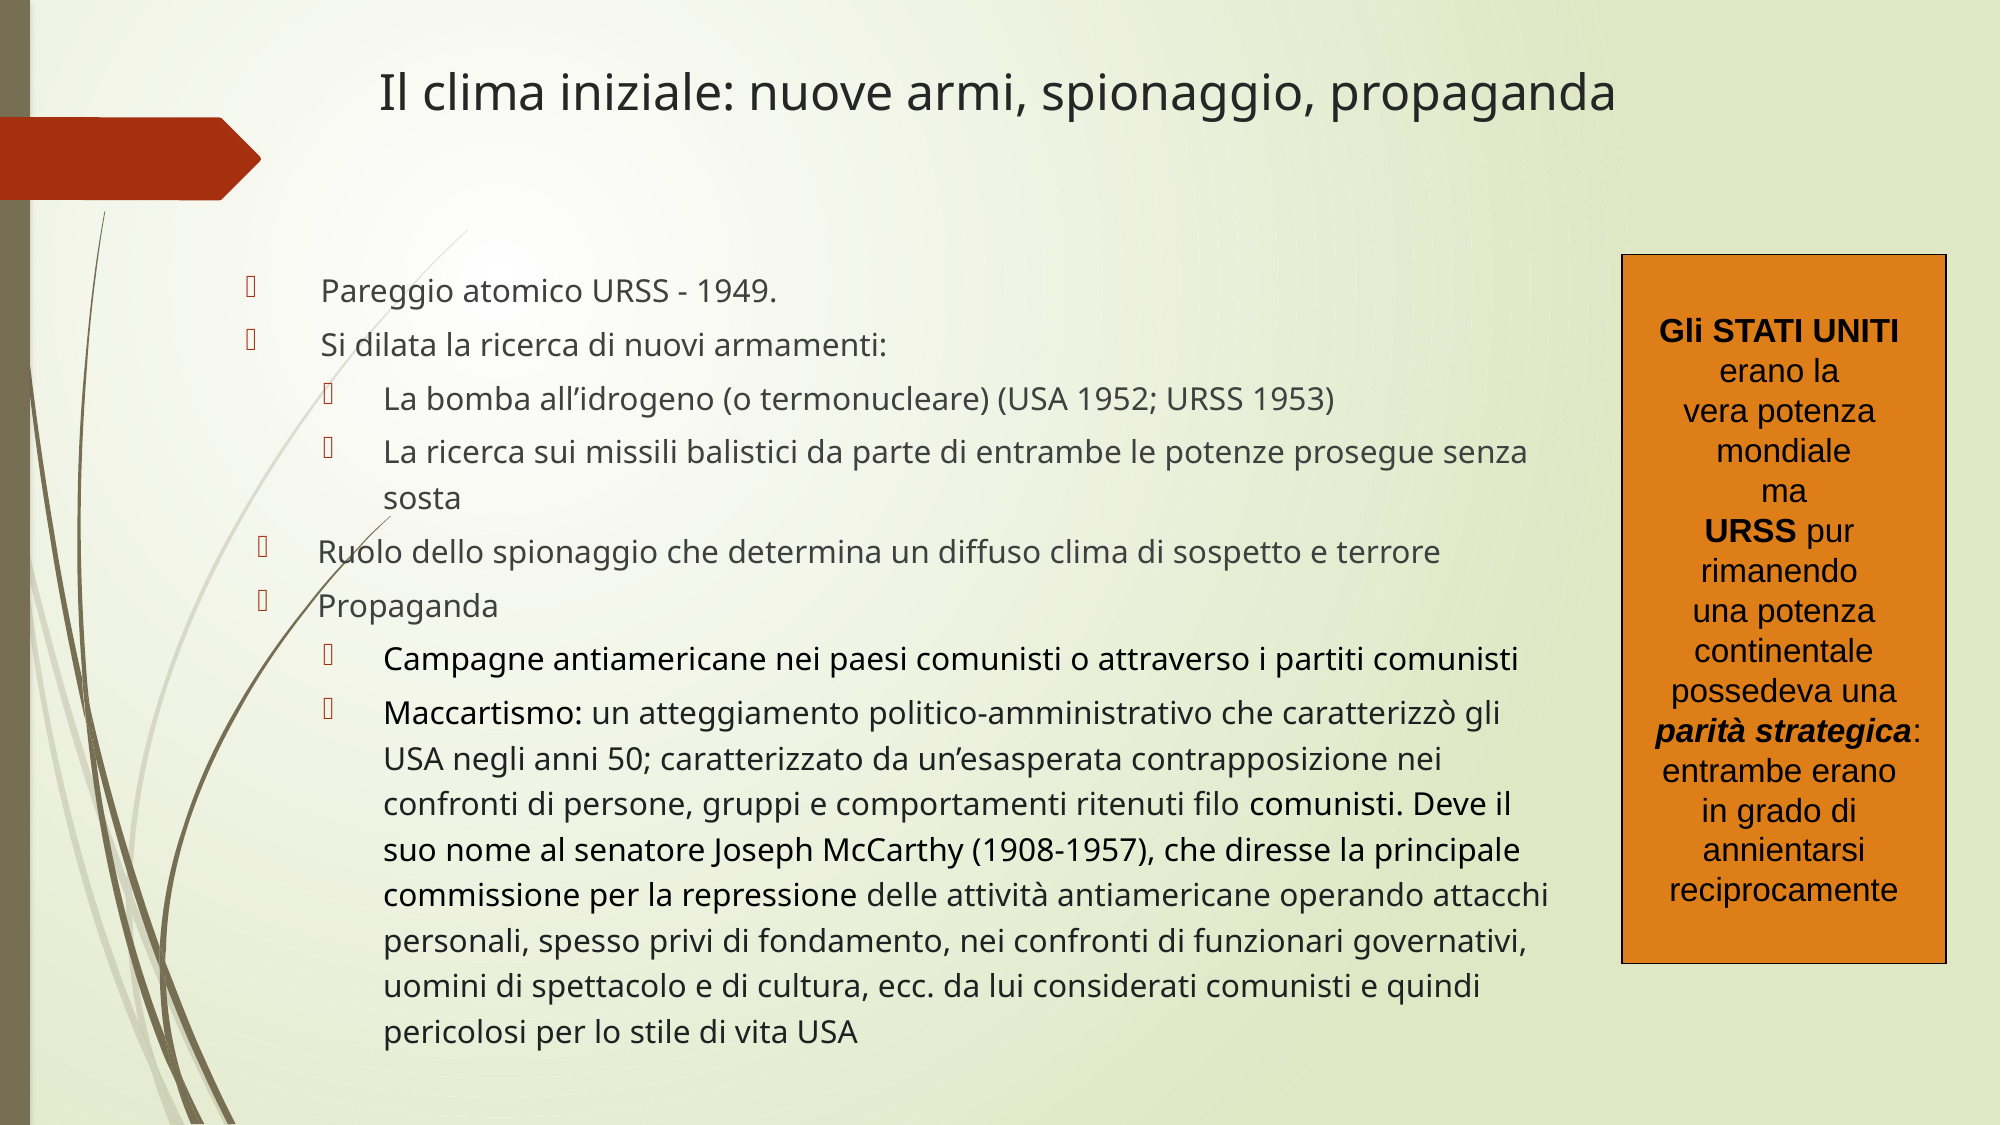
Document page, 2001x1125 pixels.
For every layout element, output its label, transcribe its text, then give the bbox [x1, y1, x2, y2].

list Pareggio atomico URSS - 1949. Si dilata la ricerca di nuovi armamenti: La bomba all’idrogeno (o termonucleare) (USA 1952; URSS 1953) La ricerca sui missili balistici da parte di entrambe le potenze prosegue senza sosta Ruolo dello spionaggio che determina un diffuso clima di sospetto e terrore Propaganda Campagne antiamericane nei paesi comunisti o attraverso i partiti comunisti Maccartismo: un atteggiamento politico-amministrativo che caratterizzò gli USA negli anni 50; caratterizzato da un’esasperata contrapposizione nei confronti di persone, gruppi e comportamenti ritenuti filo comunisti. Deve il suo nome al senatore Joseph McCarthy (1908-1957), che diresse la principale commissione per la repressione delle attività antiamericane operando attacchi personali, spesso privi di fondamento, nei confronti di funzionari governativi, uomini di spettacolo e di cultura, ecc. da lui considerati comunisti e quindi pericolosi per lo stile di vita USA [230, 255, 1575, 1083]
text_box Gli STATI UNITI erano la vera potenza mondiale ma URSS pur rimanendo una potenza continentale possedeva una parità strategica: entrambe erano in grado di annientarsi reciprocamente [1622, 254, 1946, 964]
title Il clima iniziale: nuove armi, spionaggio, propaganda [364, 52, 1812, 147]
